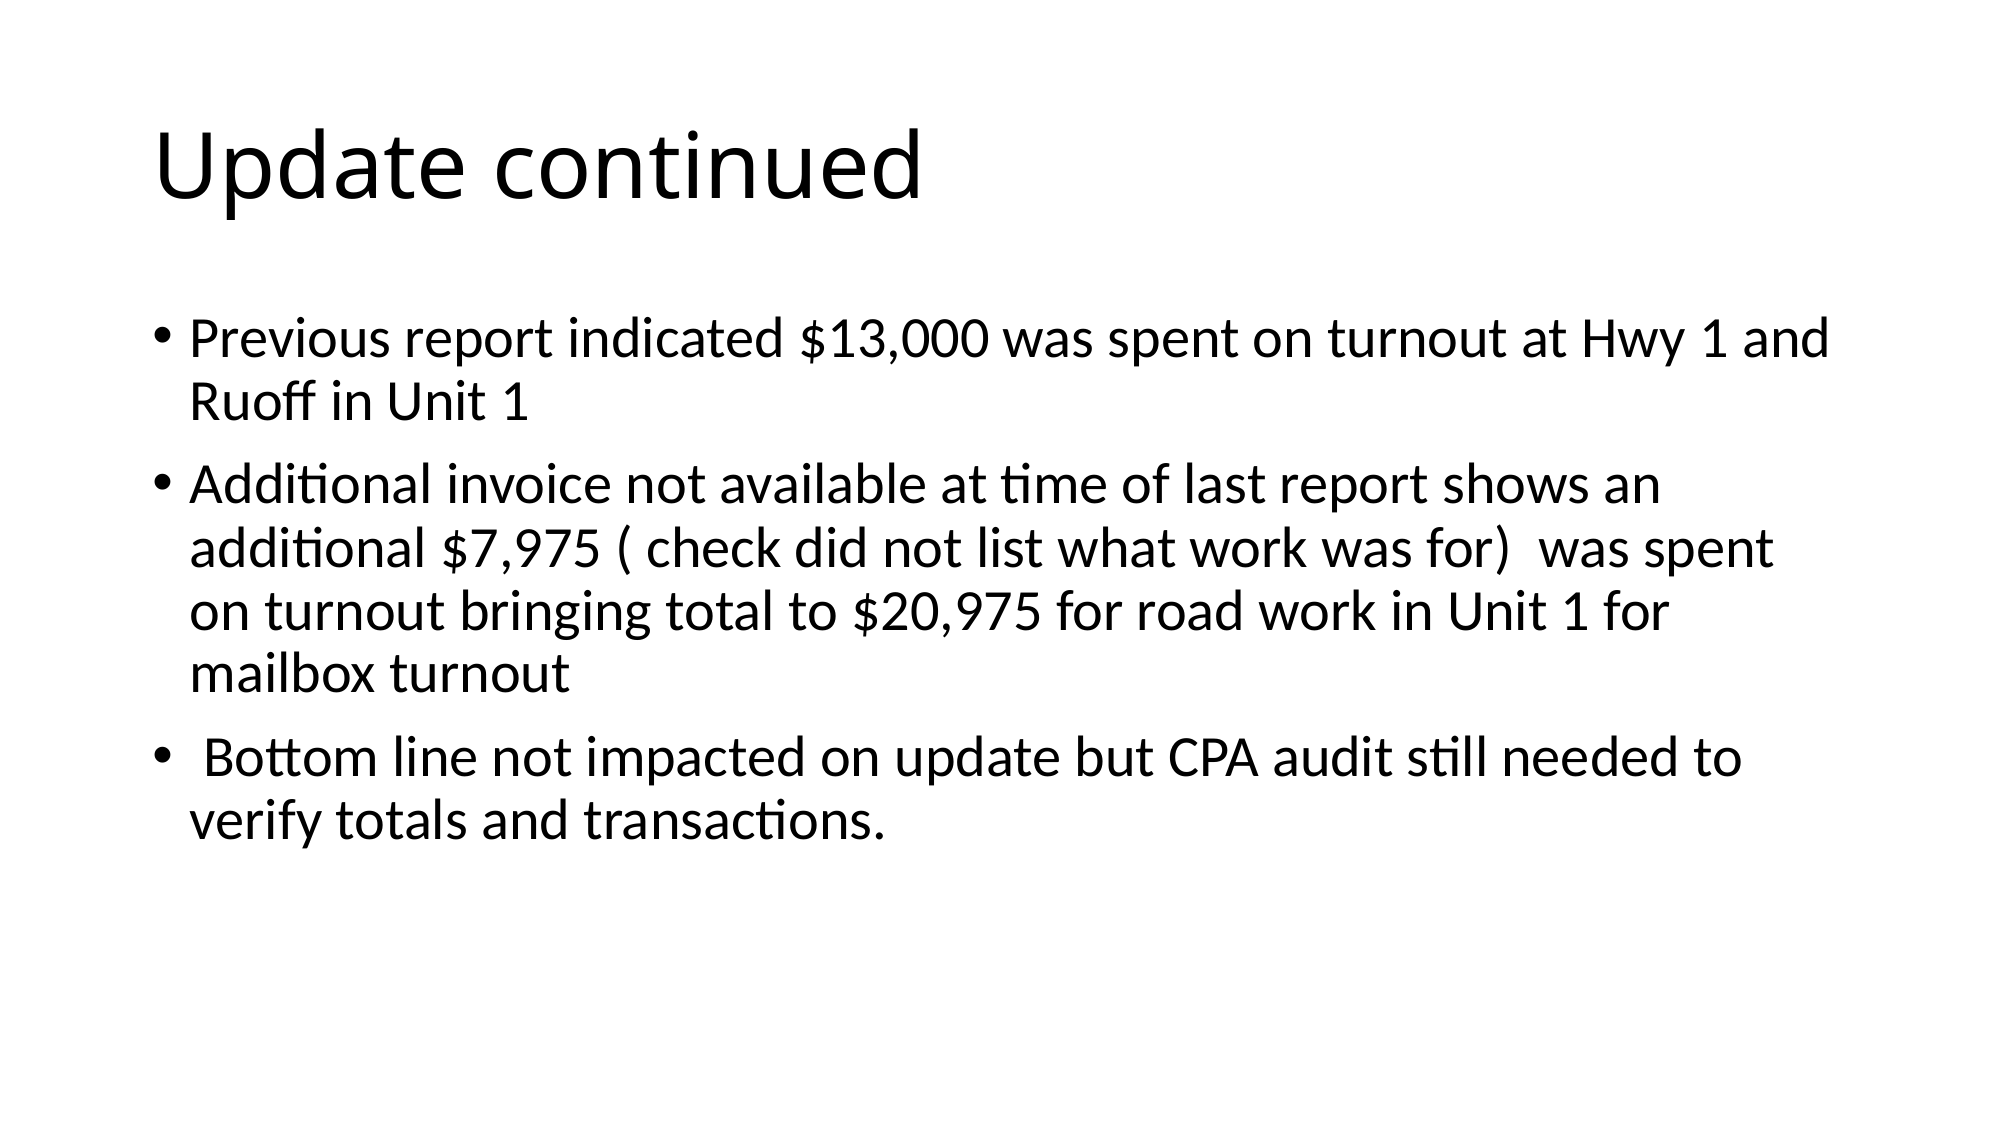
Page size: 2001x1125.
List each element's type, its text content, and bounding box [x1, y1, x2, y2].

title Update continued [137, 59, 1863, 278]
list Previous report indicated $13,000 was spent on turnout at Hwy 1 and Ruoff in Unit 1 Additional invoice not available at time of last report shows an additional $7,975 ( check did not list what work was for) was spent on turnout bringing total to $20,975 for road work in Unit 1 for mailbox turnout Bottom line not impacted on update but CPA audit still needed to verify totals and transactions. [137, 299, 1863, 1014]
